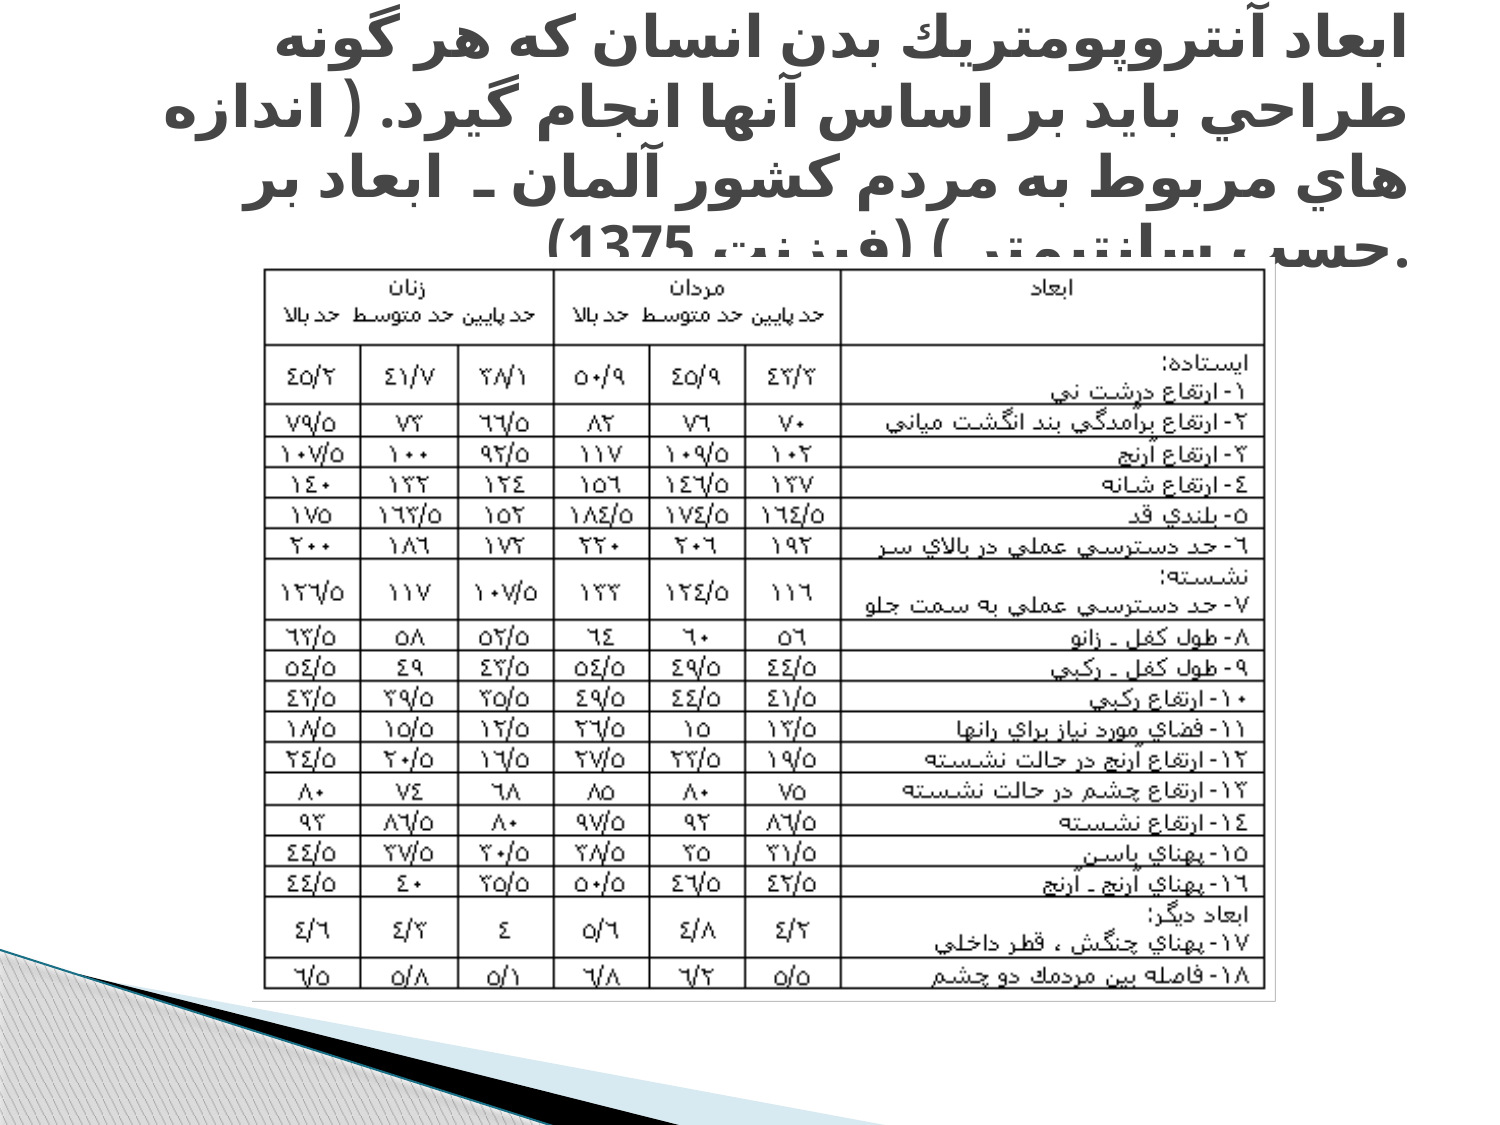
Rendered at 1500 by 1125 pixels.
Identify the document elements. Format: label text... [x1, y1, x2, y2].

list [252, 257, 1278, 1005]
title ابعاد آنتروپومتريك بدن انسان كه هر گونه طراحي بايد بر اساس آنها انجام گيرد. ( اندازه هاي مربوط به مردم كشور آلمان ـ ابعاد بر حسب سانتيمتر ) (فيزنت 1375). [75, 45, 1425, 233]
